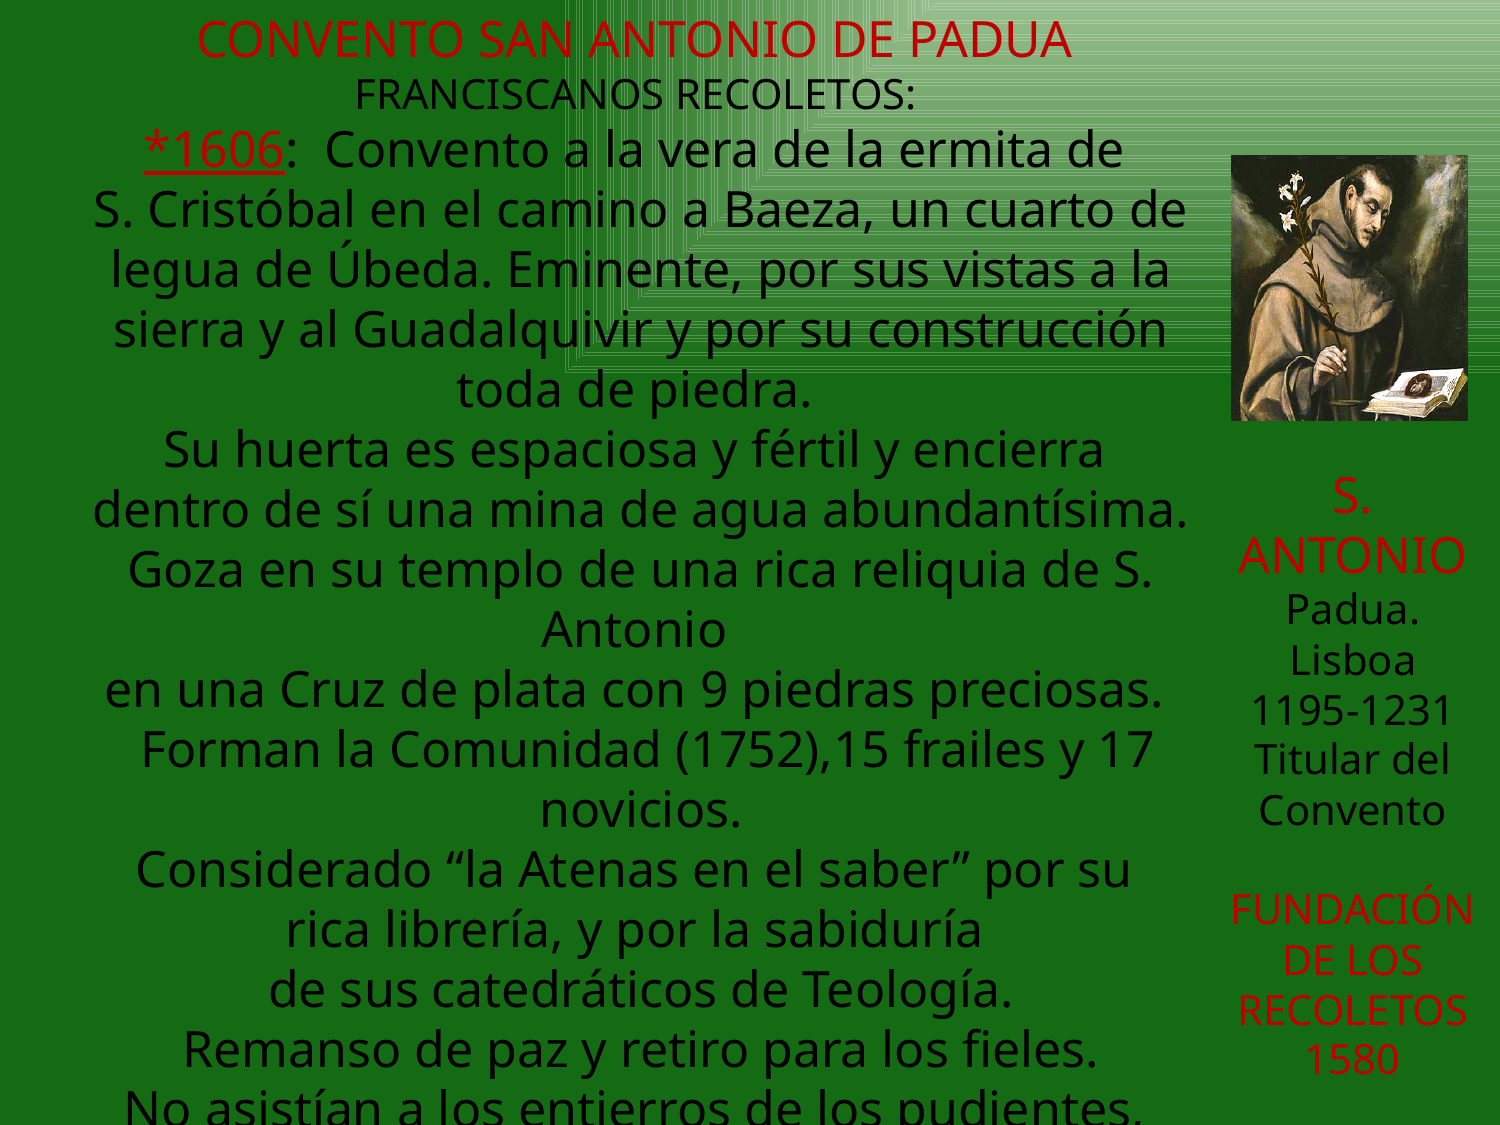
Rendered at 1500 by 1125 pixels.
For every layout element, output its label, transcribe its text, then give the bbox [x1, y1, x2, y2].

picture [1230, 155, 1468, 421]
text_box CONVENTO SAN ANTONIO DE PADUA FRANCISCANOS RECOLETOS: *1606: Convento a la vera de la ermita de S. Cristóbal en el camino a Baeza, un cuarto de legua de Úbeda. Eminente, por sus vistas a la sierra y al Guadalquivir y por su construcción toda de piedra. Su huerta es espaciosa y fértil y encierra dentro de sí una mina de agua abundantísima. Goza en su templo de una rica reliquia de S. Antonio en una Cruz de plata con 9 piedras preciosas. Forman la Comunidad (1752),15 frailes y 17 novicios. Considerado “la Atenas en el saber” por su rica librería, y por la sabiduría de sus catedráticos de Teología. Remanso de paz y retiro para los fieles. No asistían a los entierros de los pudientes, ni aplicaban misas de estipendio, ni atesoraban bienes. Todo un ejemplo para los codiciosos. [76, 0, 1206, 1125]
text_box S. ANTONIO Padua. Lisboa 1195-1231 Titular del Convento FUNDACIÓN DE LOS RECOLETOS 1580 [1205, 455, 1500, 1091]
